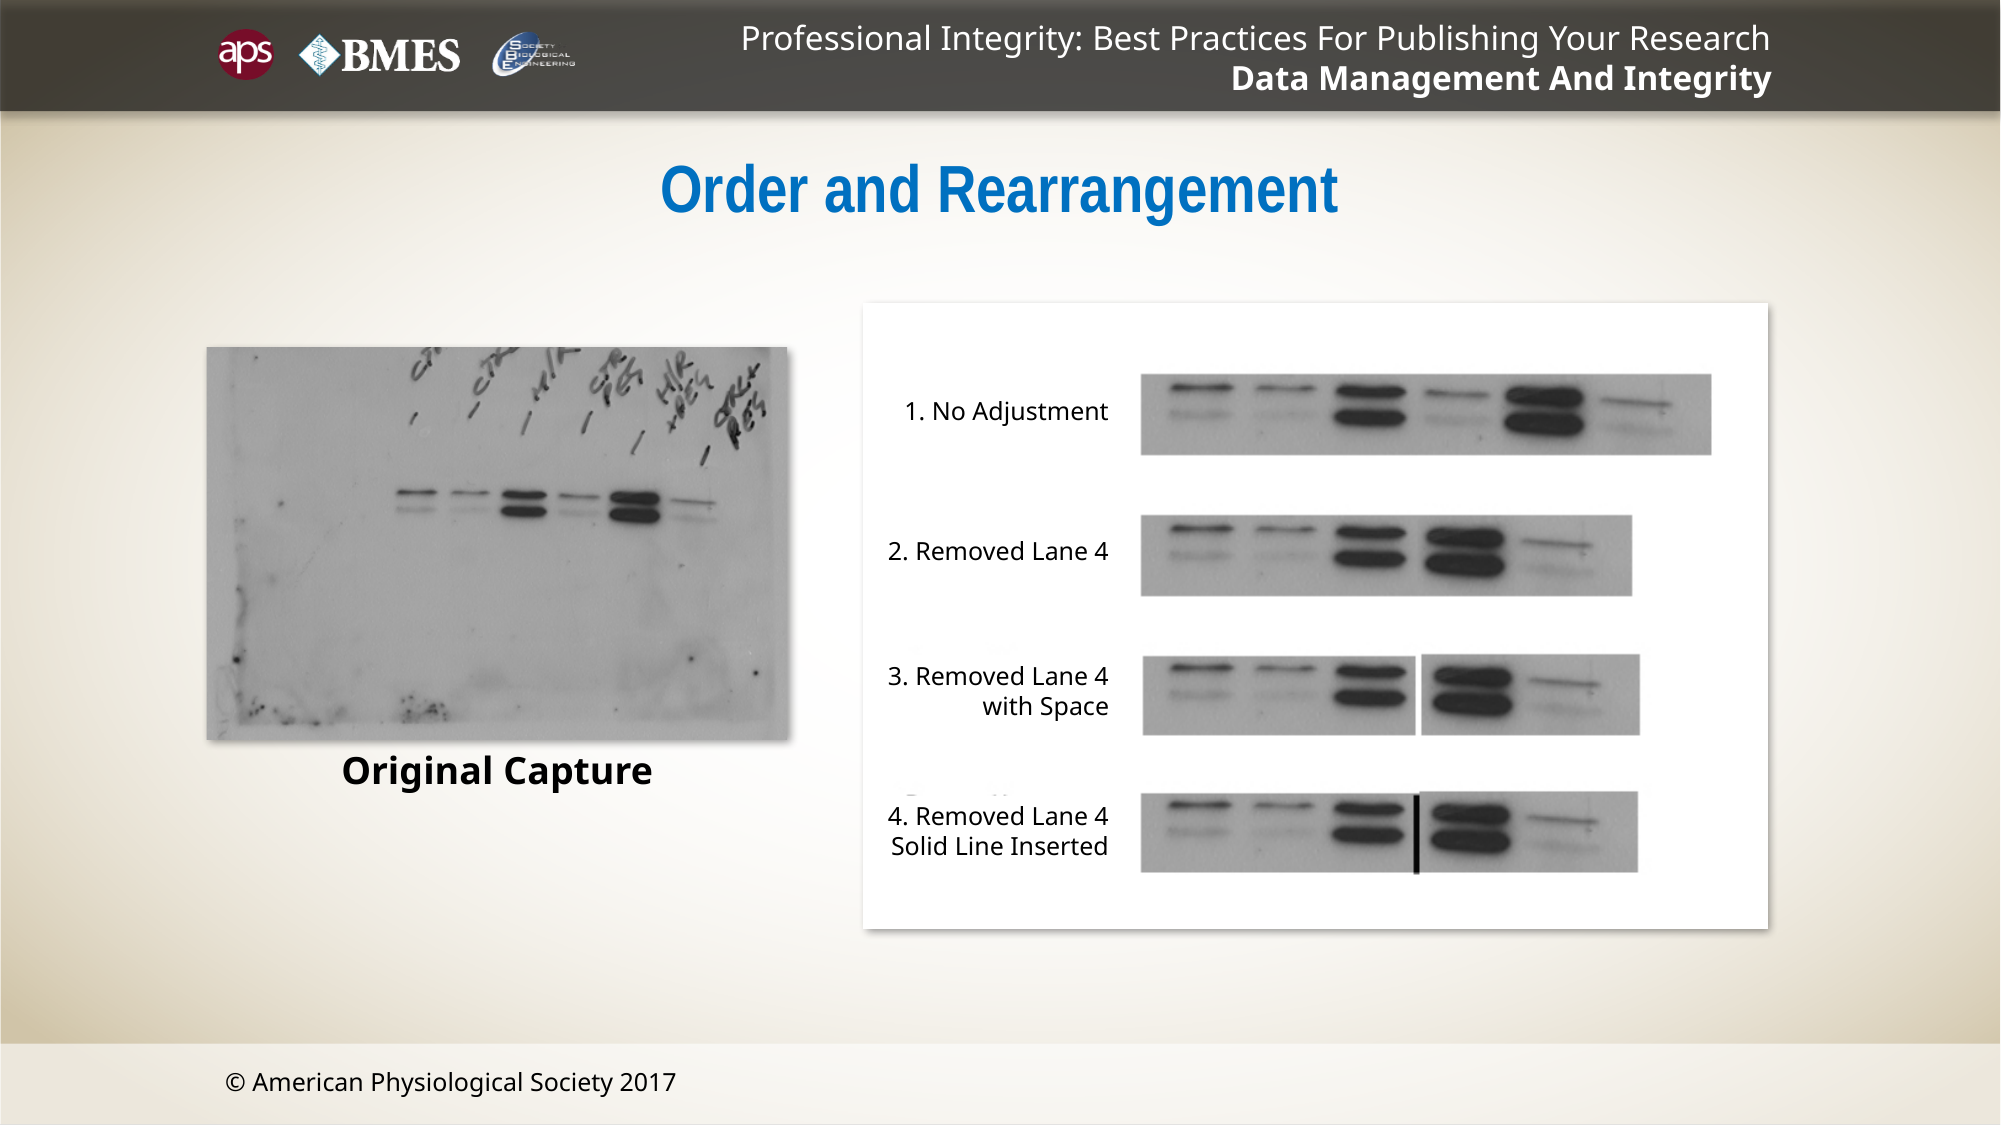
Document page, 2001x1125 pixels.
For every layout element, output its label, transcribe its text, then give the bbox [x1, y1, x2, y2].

picture [0, 0, 2001, 1125]
title Order and Rearrangement [212, 121, 1788, 250]
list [863, 303, 1768, 930]
